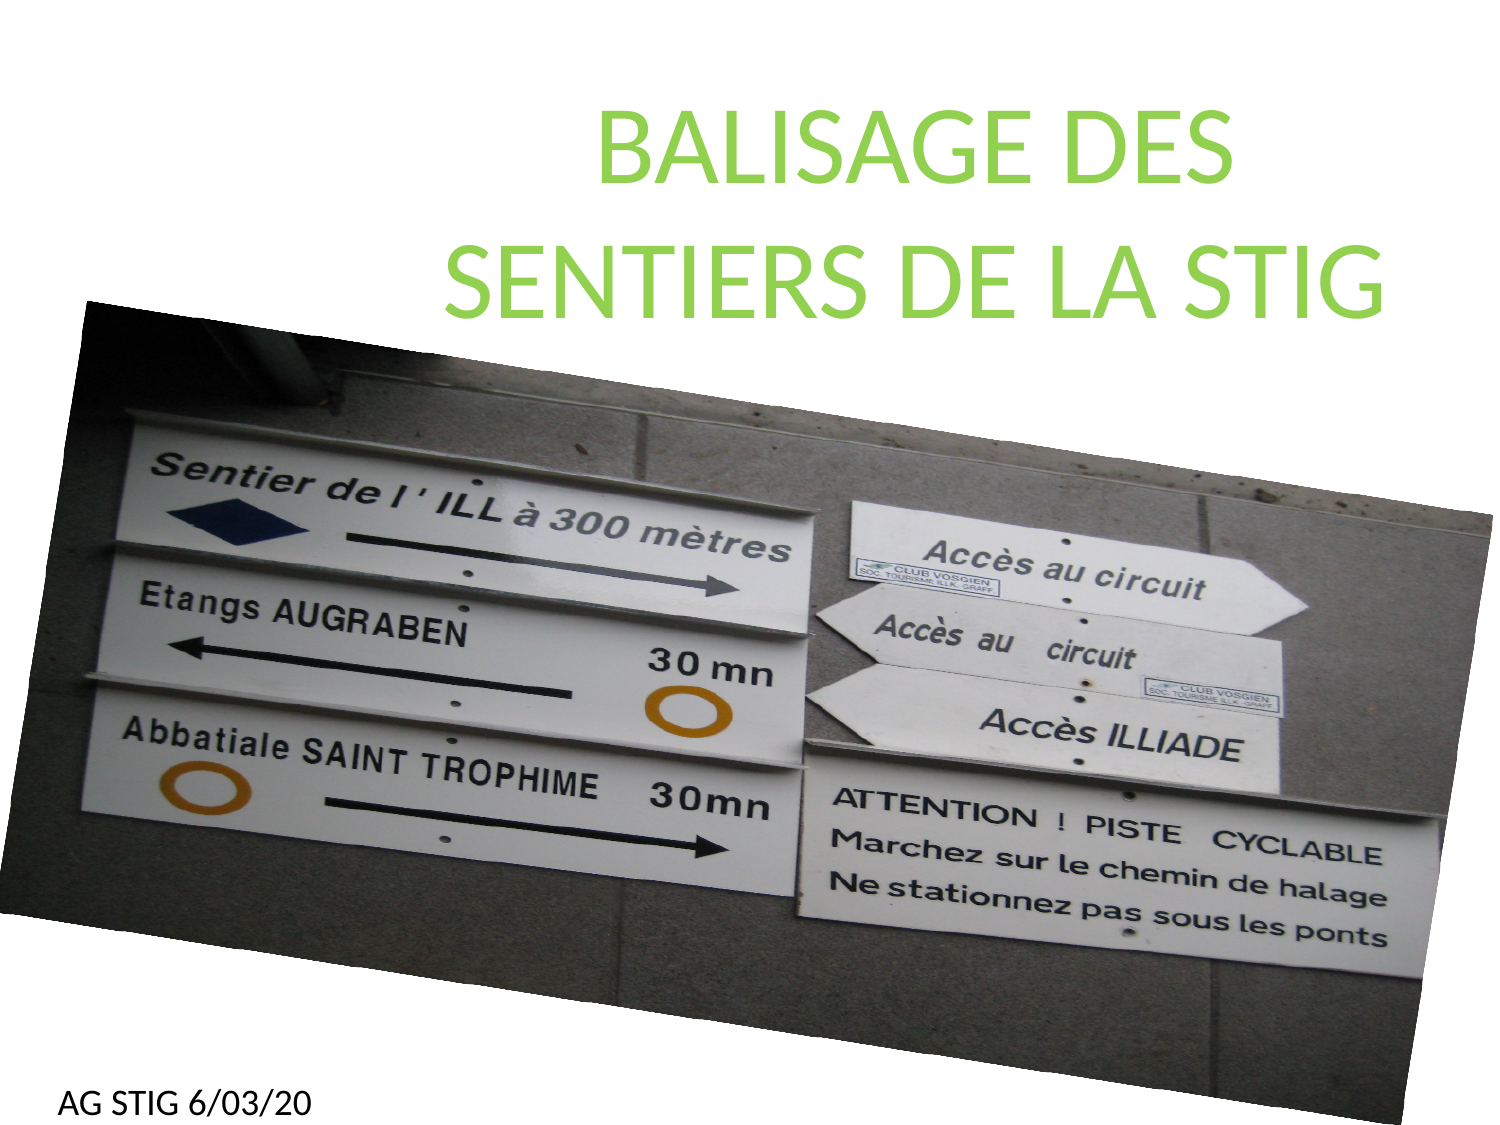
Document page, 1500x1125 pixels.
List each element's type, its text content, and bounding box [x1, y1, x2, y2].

text_box BALISAGE DES SENTIERS DE LA STIG [383, 63, 1447, 349]
picture [0, 302, 1492, 1125]
text_box AG STIG 6/03/20 [42, 1070, 328, 1125]
